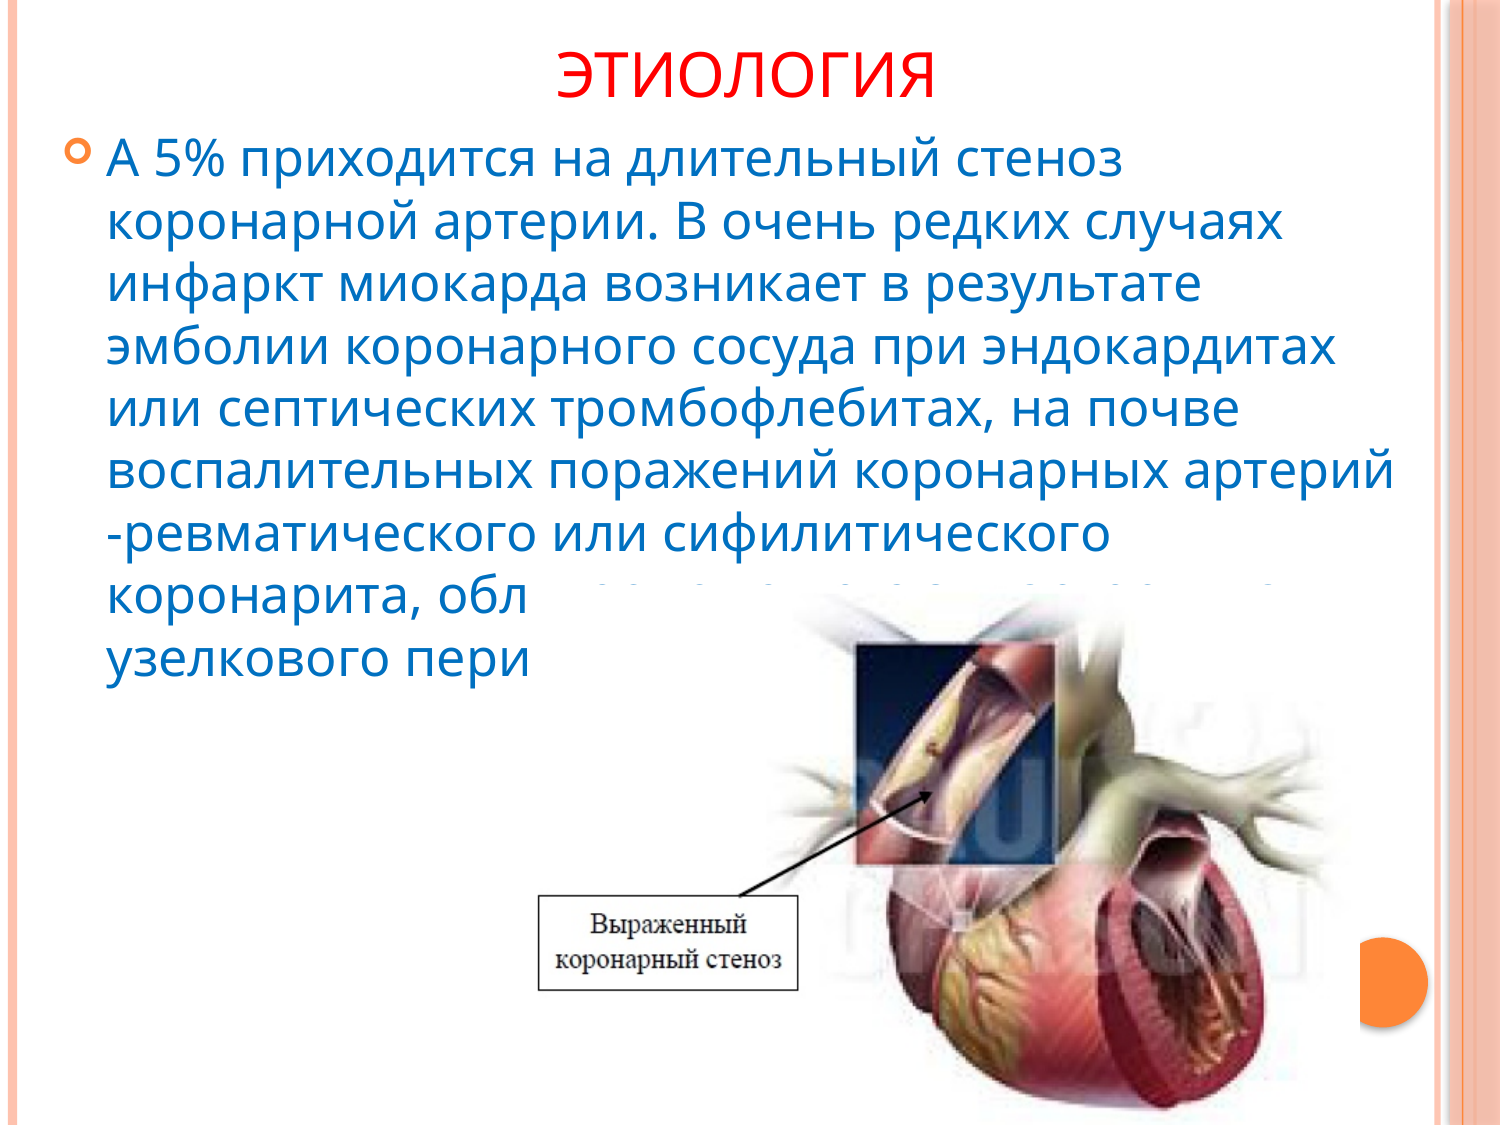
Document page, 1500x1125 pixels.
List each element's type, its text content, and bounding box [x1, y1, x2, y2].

text_box ЭТИОЛОГИЯ [35, 0, 1461, 118]
list А 5% приходится на длительный стеноз коронарной артерии. В очень редких случаях инфаркт миокарда возникает в результате эмболии коронарного сосуда при эндо­кардитах или септических тромбофлебитах, на почве воспалительных поражений коронарных артерий -ревматического или сифилитического коронарита, облитерирующего эндартериита, узелкового периартериита. [46, 118, 1442, 884]
picture [526, 585, 1360, 1125]
